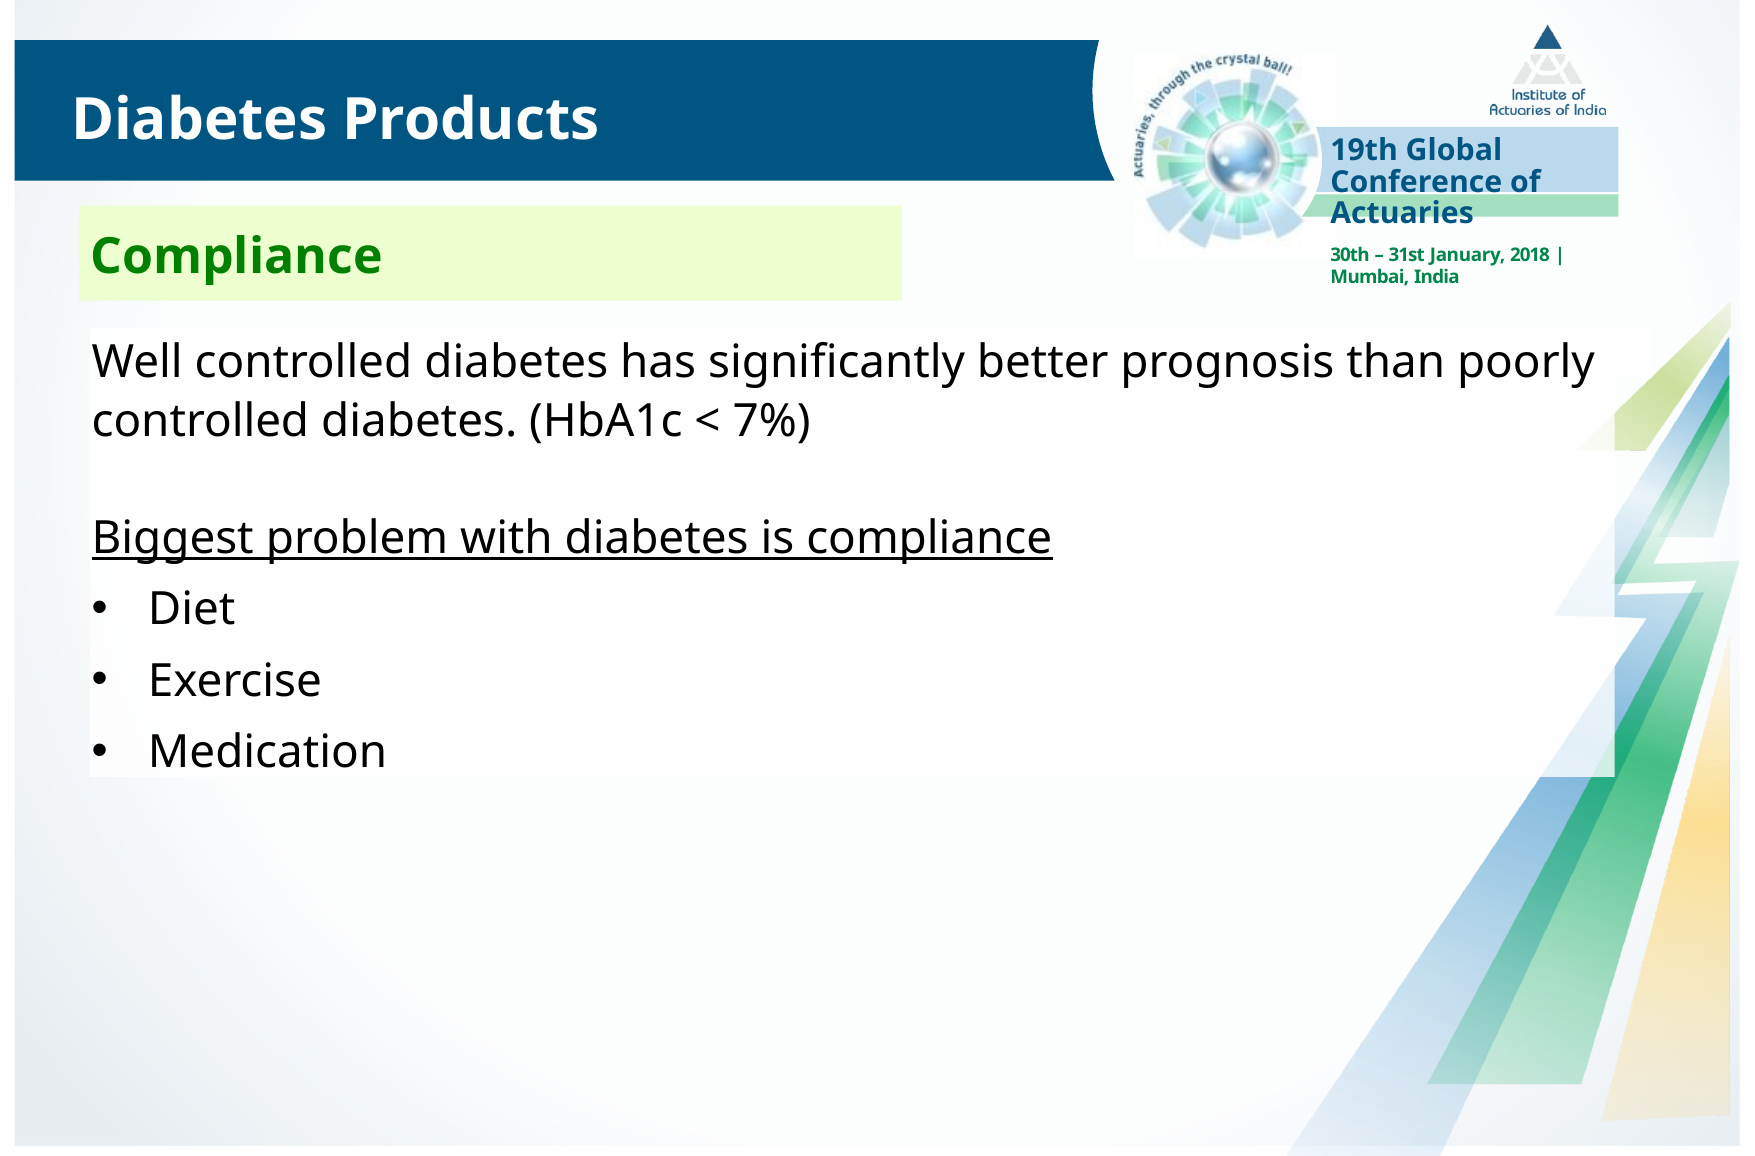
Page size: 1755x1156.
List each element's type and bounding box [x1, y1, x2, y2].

text_box [1133, 24, 1619, 288]
picture [14, 0, 1740, 1156]
